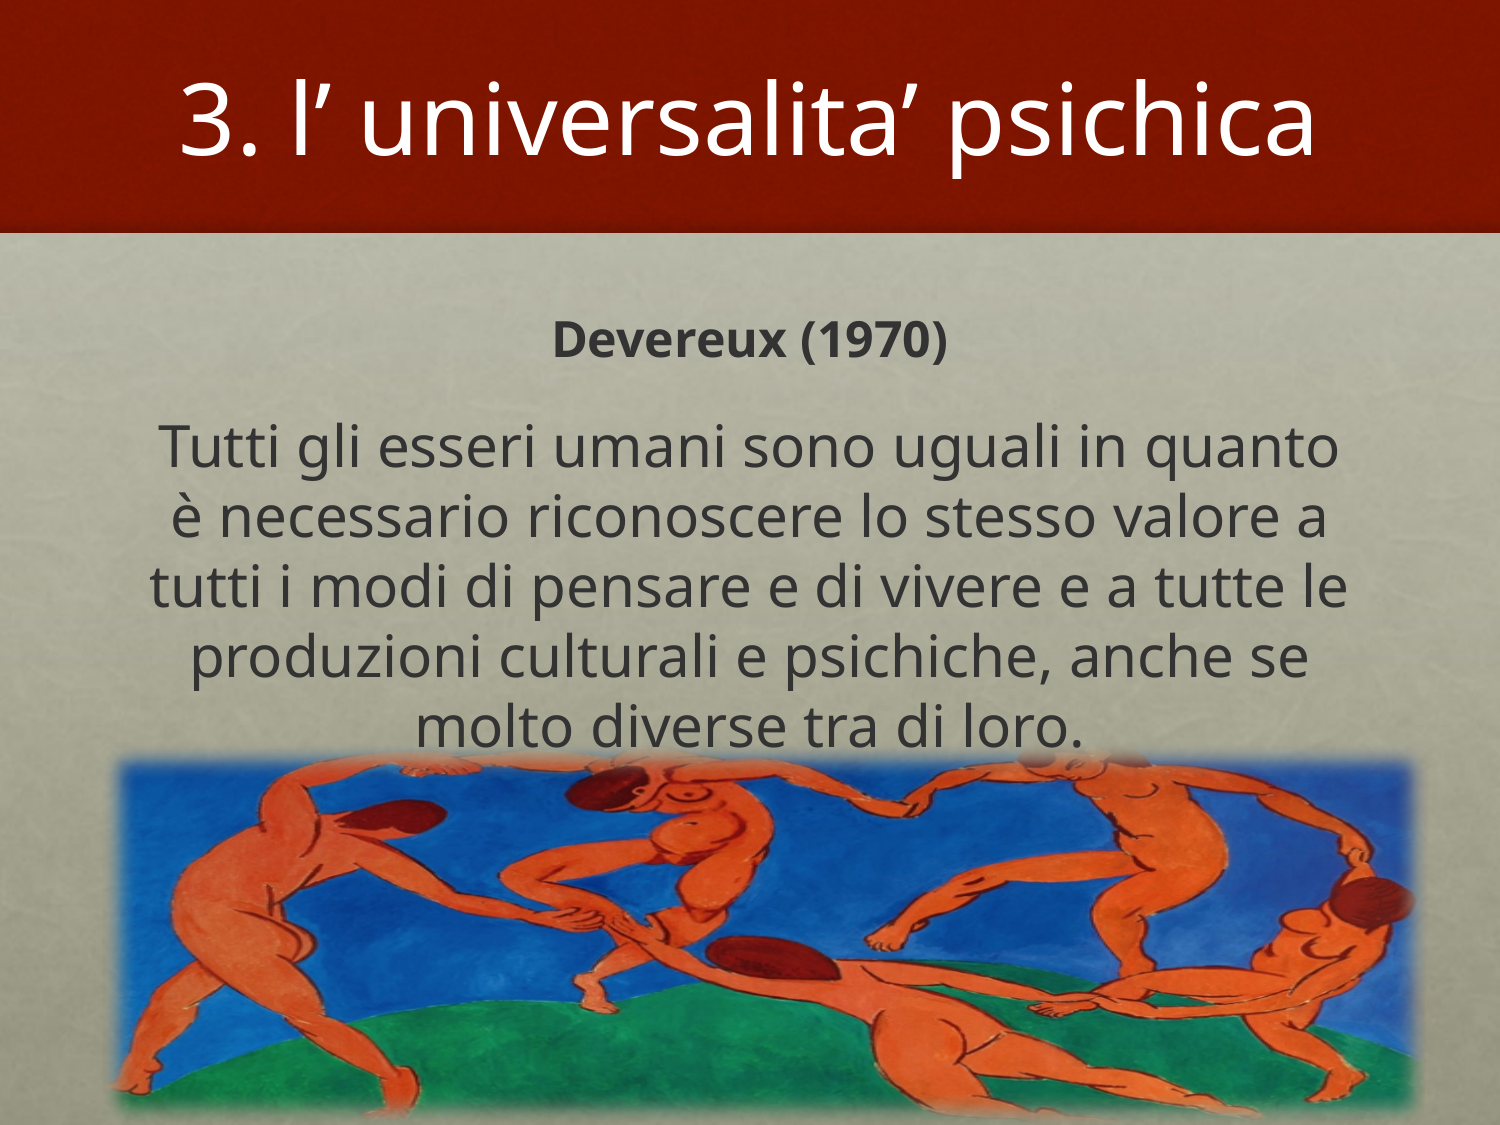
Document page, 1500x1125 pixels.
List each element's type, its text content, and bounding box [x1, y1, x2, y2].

list Devereux (1970) Tutti gli esseri umani sono uguali in quanto è necessario riconoscere lo stesso valore a tutti i modi di pensare e di vivere e a tutte le produzioni culturali e psichiche, anche se molto diverse tra di loro. [127, 299, 1372, 735]
title 3. l’ universalita’ psichica [127, 10, 1372, 221]
picture [0, 214, 1500, 1125]
